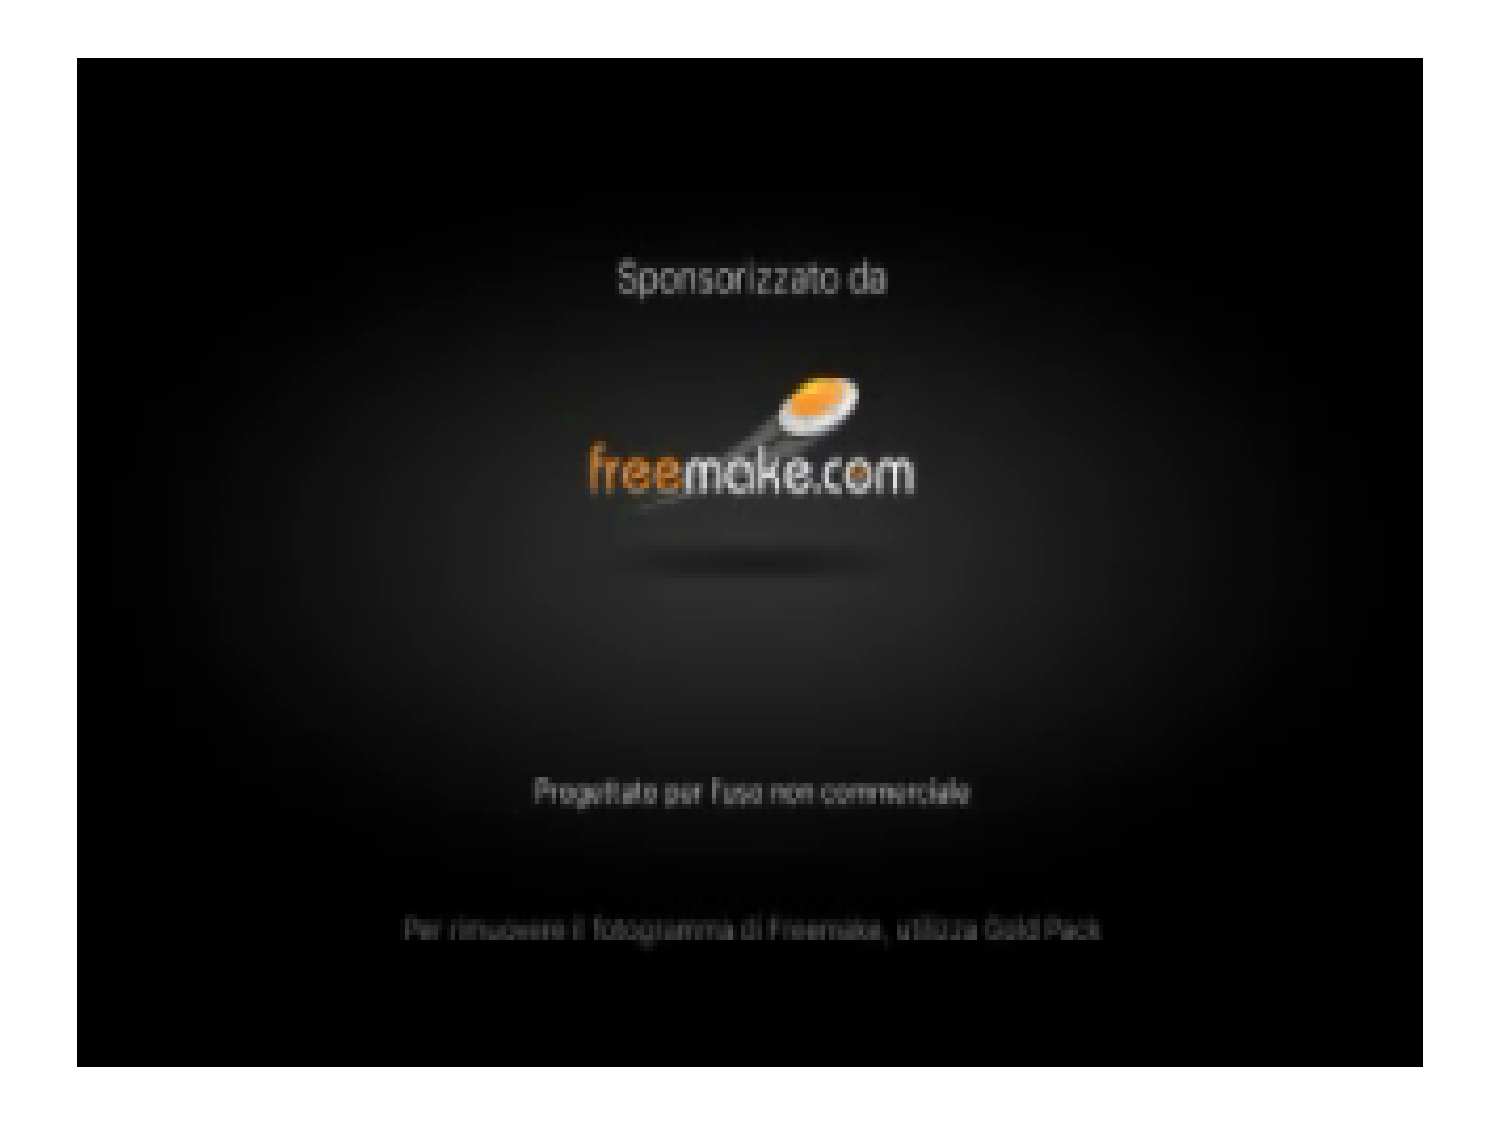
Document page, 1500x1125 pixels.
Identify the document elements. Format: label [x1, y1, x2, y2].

text_box [76, 57, 1424, 1068]
